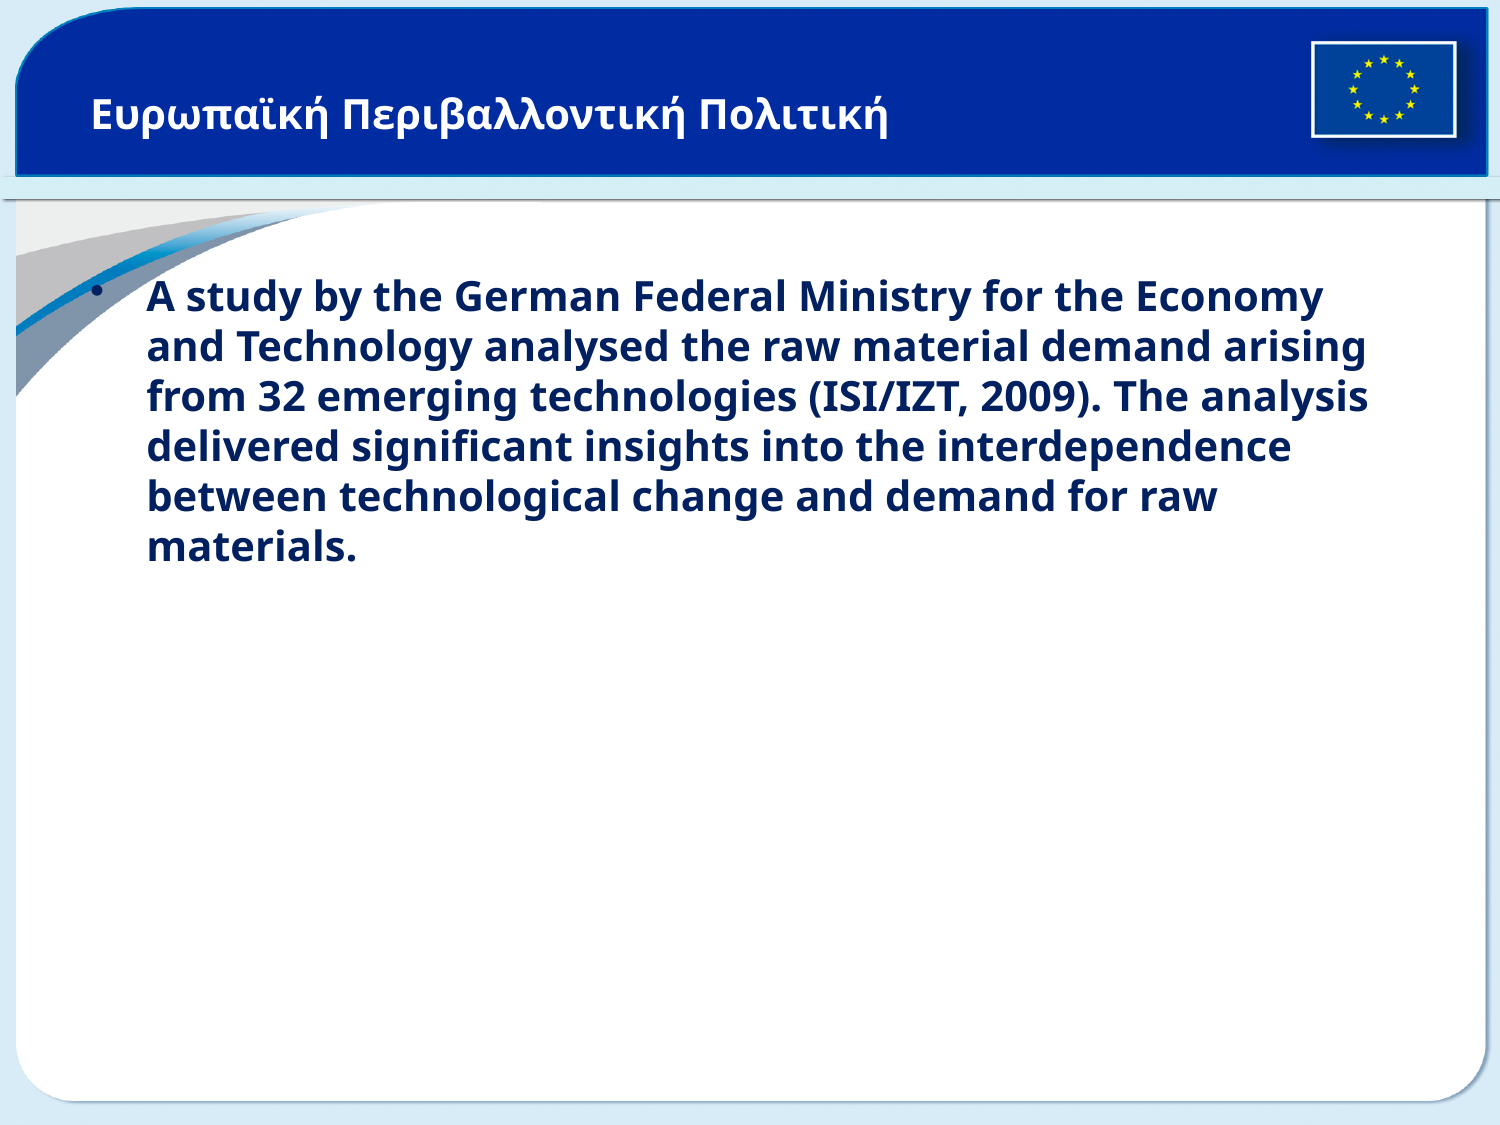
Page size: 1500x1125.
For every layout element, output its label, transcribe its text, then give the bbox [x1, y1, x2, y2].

picture [0, 0, 1500, 1125]
title Ευρωπαϊκή Περιβαλλοντική Πολιτική [74, 18, 1294, 207]
list A study by the German Federal Ministry for the Economy and Technology analysed the raw material demand arising from 32 emerging technologies (ISI/IZT, 2009). The analysis delivered significant insights into the interdependence between technological change and demand for raw materials. [74, 262, 1426, 1071]
